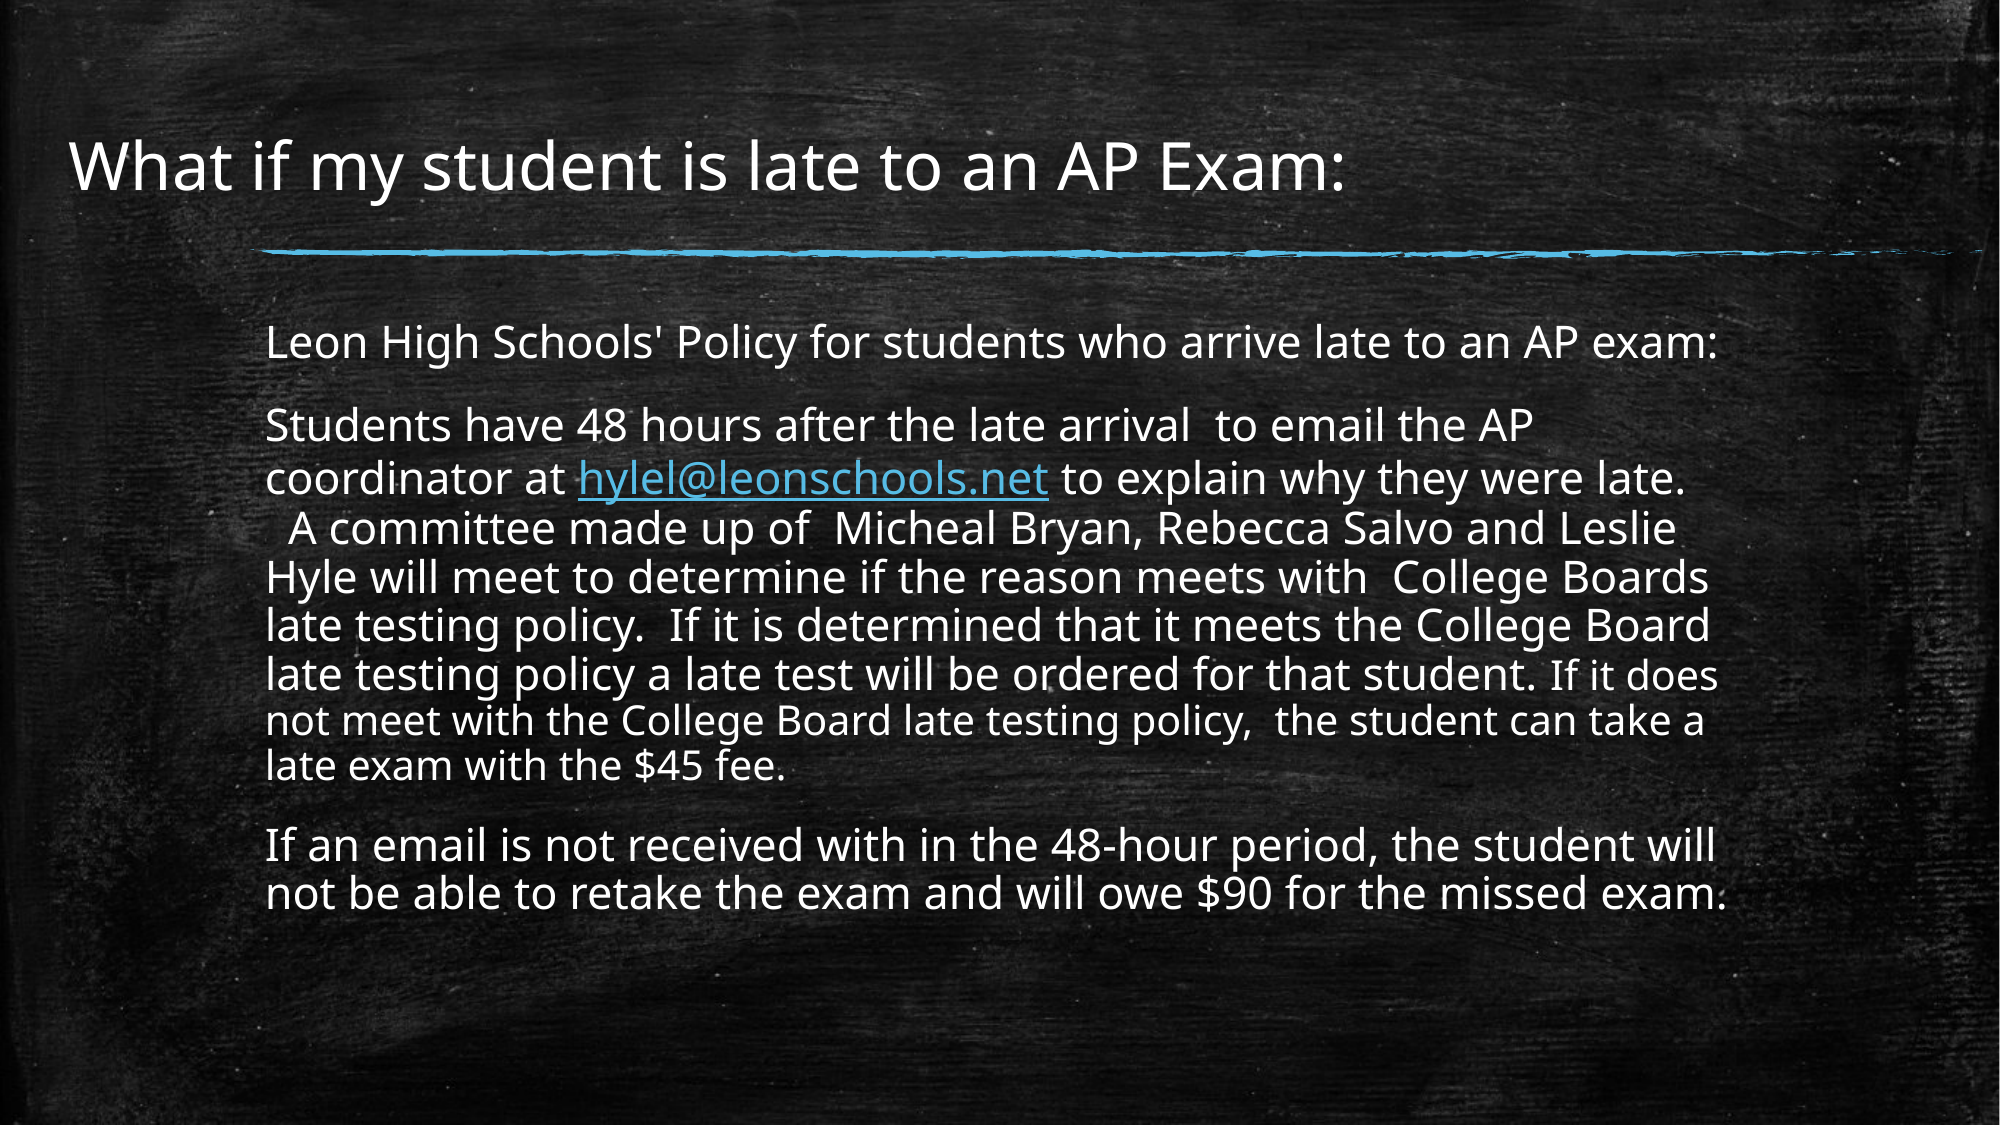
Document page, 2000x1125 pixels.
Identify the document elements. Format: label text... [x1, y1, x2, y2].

title What if my student is late to an AP Exam: [53, 45, 1952, 213]
list Leon High Schools' Policy for students who arrive late to an AP exam: Students have 48 hours after the late arrival to email the AP coordinator at hylel@leonschools.net to explain why they were late. A committee made up of Micheal Bryan, Rebecca Salvo and Leslie Hyle will meet to determine if the reason meets with College Boards late testing policy. If it is determined that it meets the College Board late testing policy a late test will be ordered for that student. If it does not meet with the College Board late testing policy, the student can take a late exam with the $45 fee. If an email is not received with in the 48-hour period, the student will not be able to retake the exam and will owe $90 for the missed exam. [249, 312, 1750, 1013]
